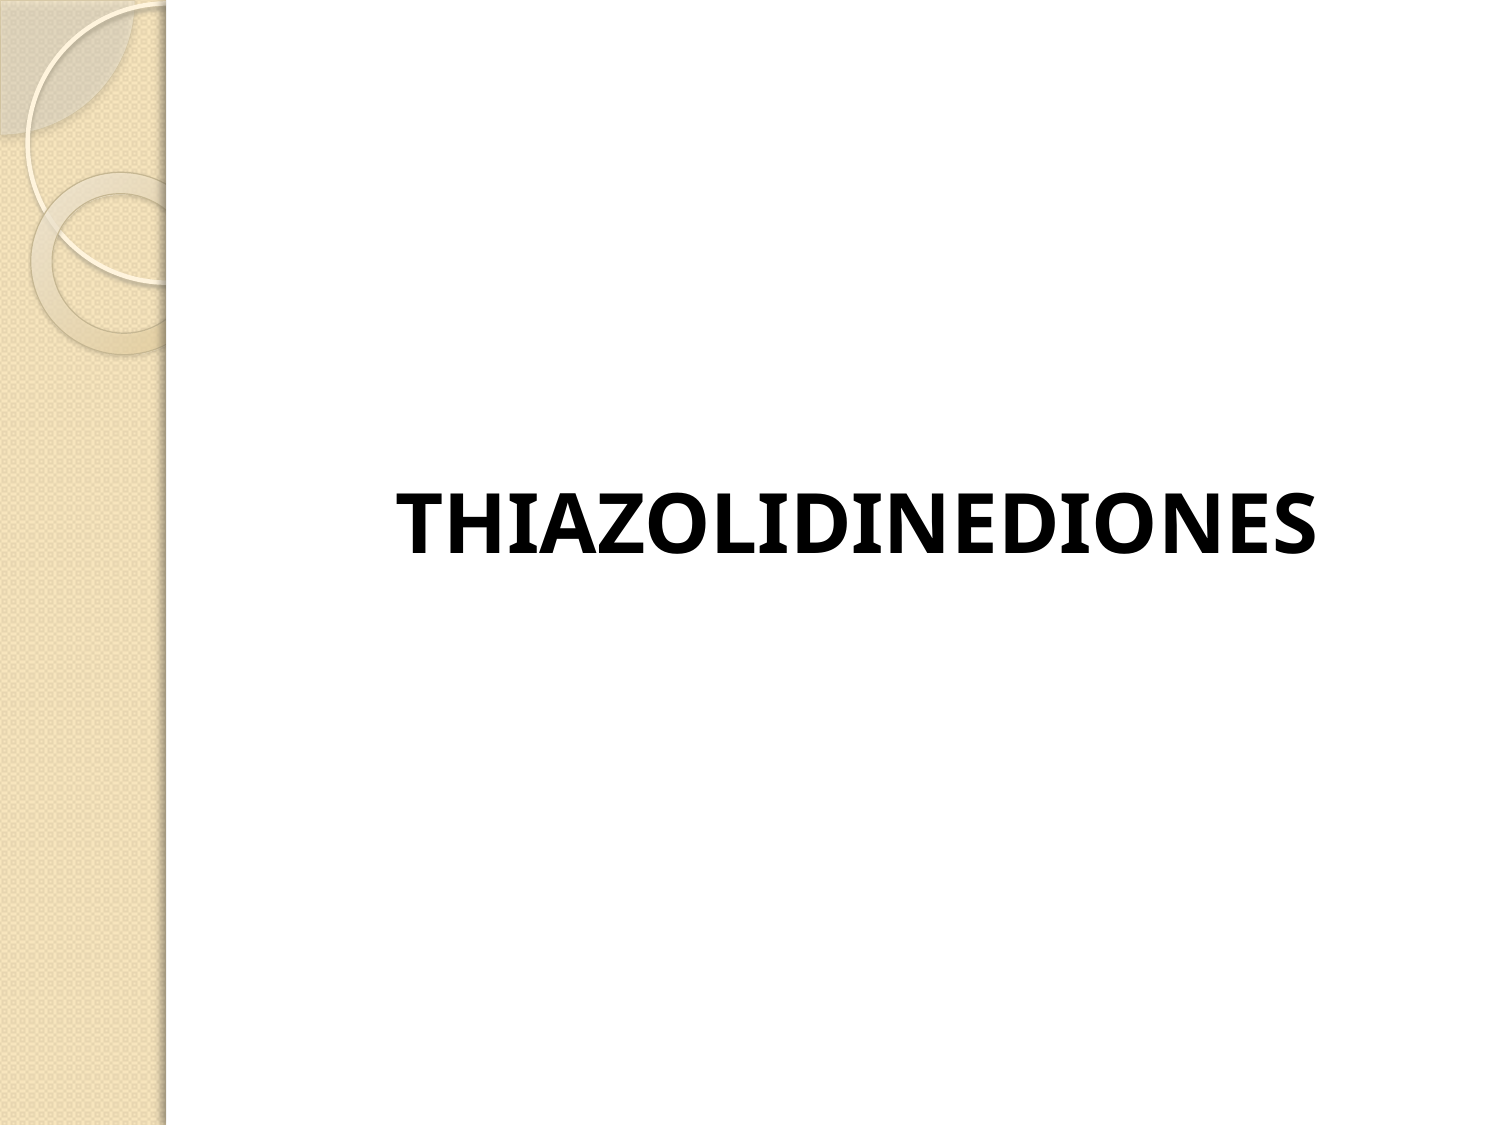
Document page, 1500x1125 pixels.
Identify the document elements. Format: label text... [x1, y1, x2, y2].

list THIAZOLIDINEDIONES [235, 237, 1466, 1025]
